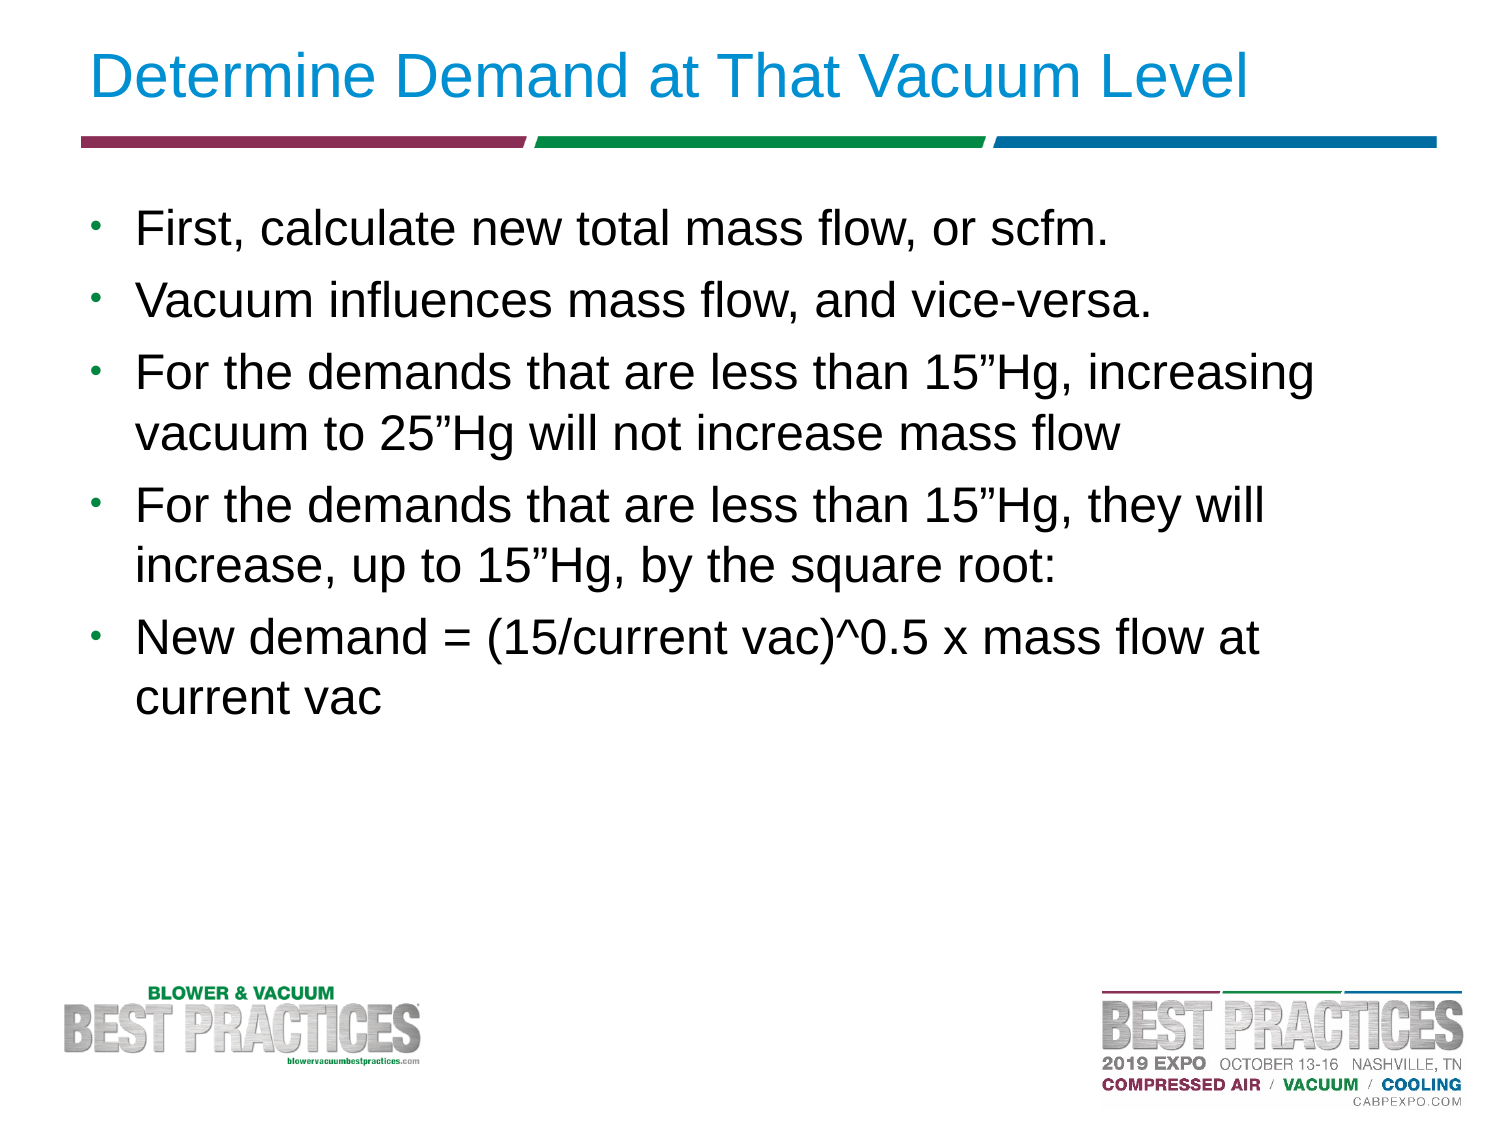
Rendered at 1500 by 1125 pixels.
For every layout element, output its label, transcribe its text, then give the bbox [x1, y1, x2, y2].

picture [62, 985, 422, 1068]
list First, calculate new total mass flow, or scfm. Vacuum influences mass flow, and vice-versa. For the demands that are less than 15”Hg, increasing vacuum to 25”Hg will not increase mass flow For the demands that are less than 15”Hg, they will increase, up to 15”Hg, by the square root: New demand = (15/current vac)^0.5 x mass flow at current vac [75, 187, 1438, 975]
picture [1100, 985, 1465, 1110]
picture [75, 117, 1450, 163]
title Determine Demand at That Vacuum Level [75, 24, 1438, 118]
